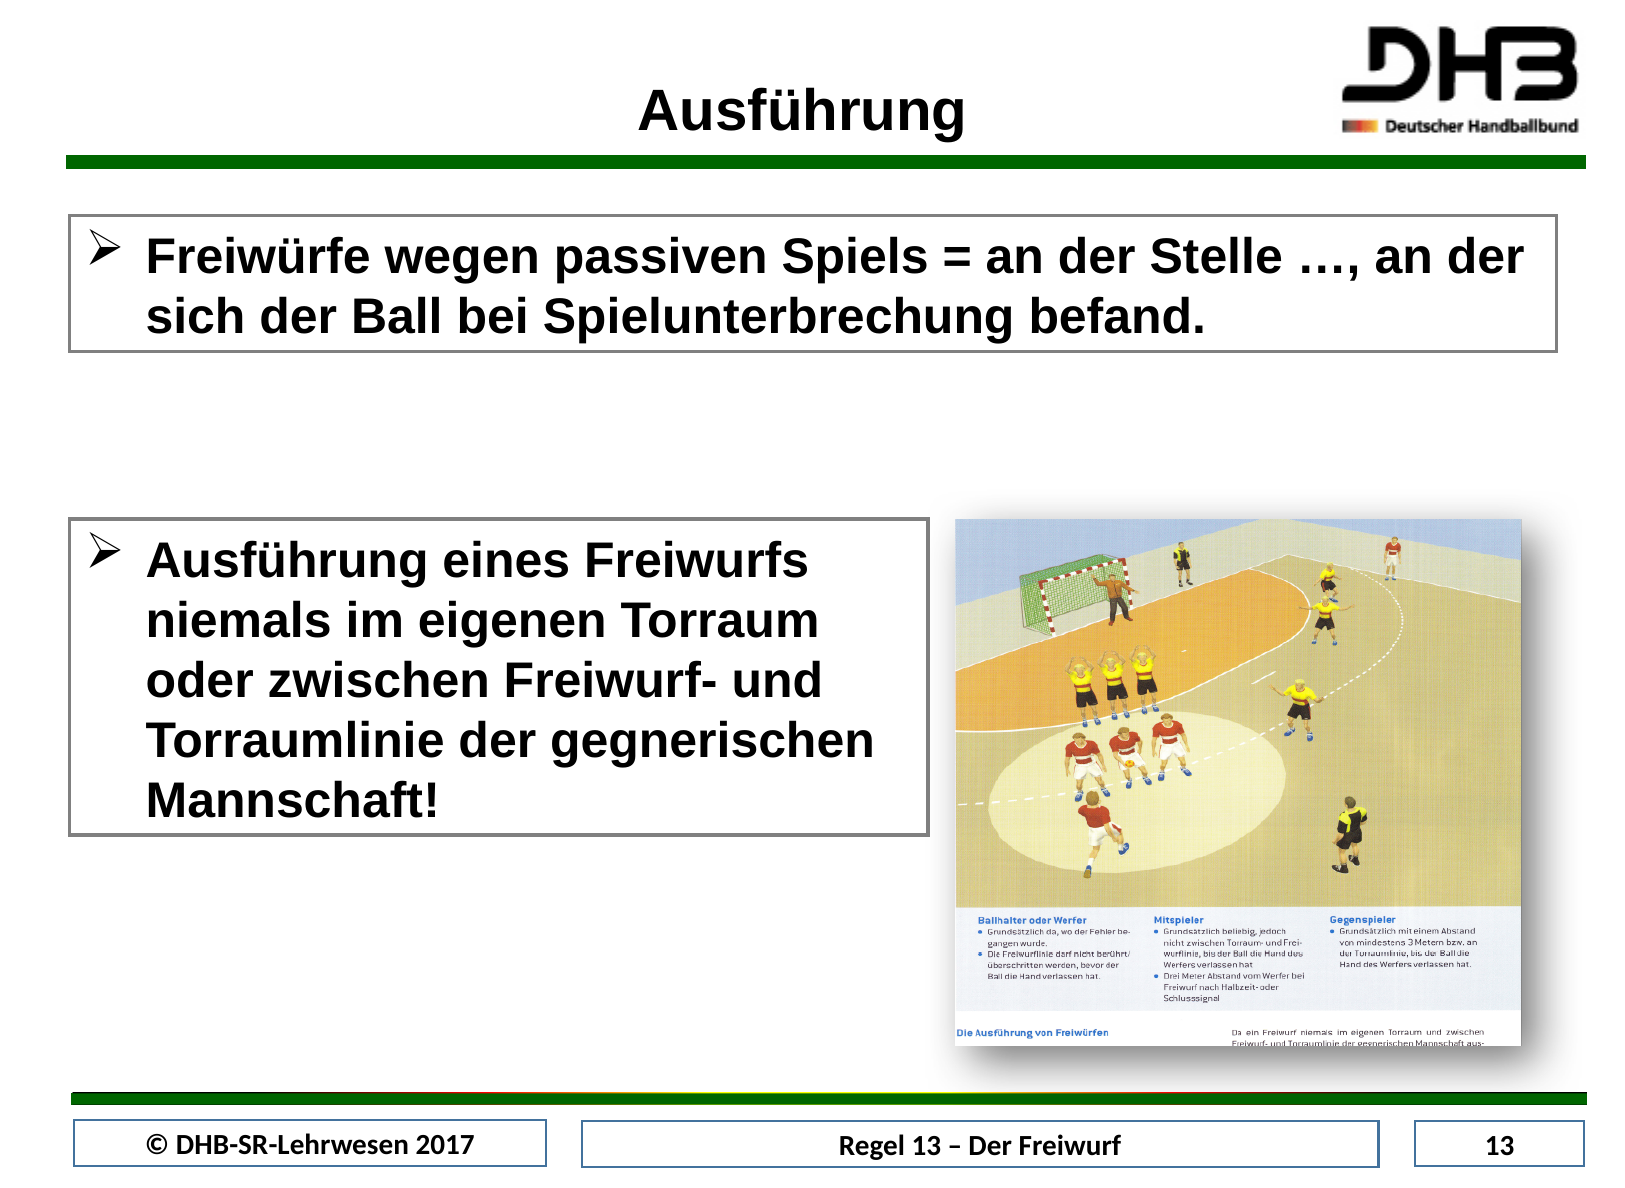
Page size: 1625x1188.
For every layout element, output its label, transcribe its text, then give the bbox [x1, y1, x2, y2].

picture [1321, 0, 1599, 142]
text_box Ausführung eines Freiwurfs niemals im eigenen Torraum oder zwischen Freiwurf- und Torraumlinie der gegnerischen Mannschaft! [68, 517, 930, 837]
text_box Freiwürfe wegen passiven Spiels = an der Stelle …, an der sich der Ball bei Spielunterbrechung befand. [68, 214, 1558, 353]
text_box Ausführung [580, 72, 1025, 145]
picture [955, 519, 1522, 1046]
